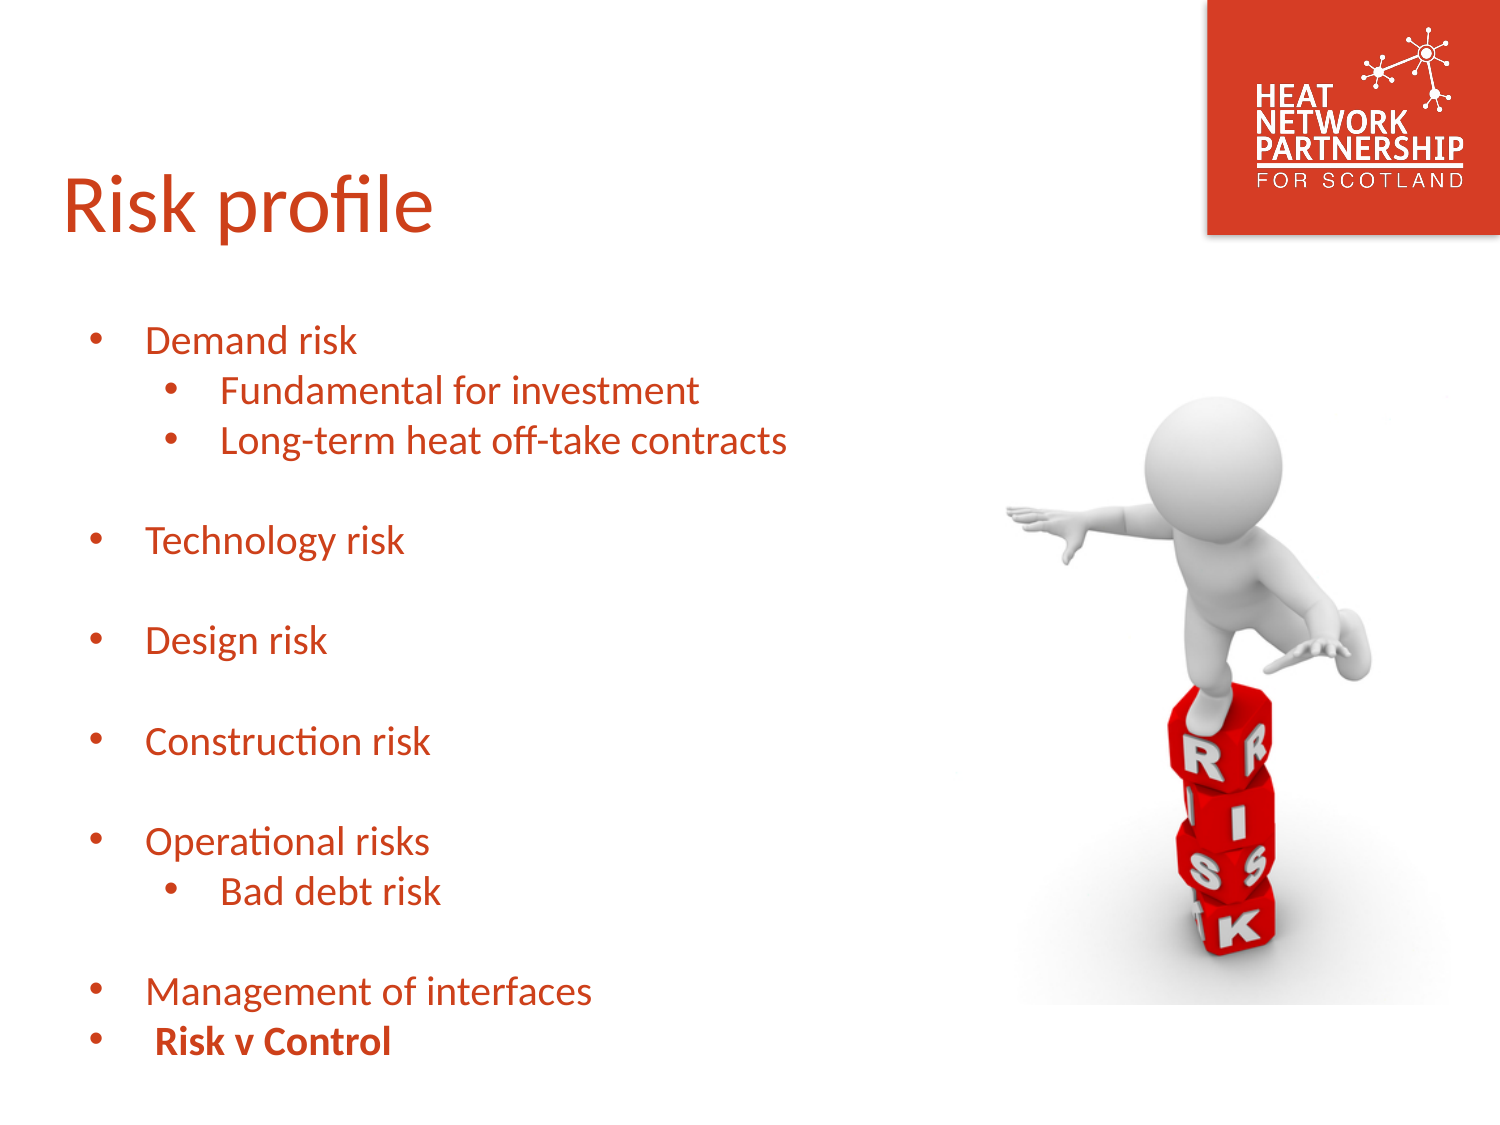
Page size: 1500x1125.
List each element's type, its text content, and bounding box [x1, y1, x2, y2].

picture [952, 351, 1452, 1005]
text_box [1207, 0, 1500, 236]
text_box Demand risk Fundamental for investment Long-term heat off-take contracts Technology risk Design risk Construction risk Operational risks Bad debt risk Management of interfaces Risk v Control [74, 305, 936, 1121]
text_box Risk profile [47, 141, 1330, 257]
picture [1256, 27, 1464, 188]
